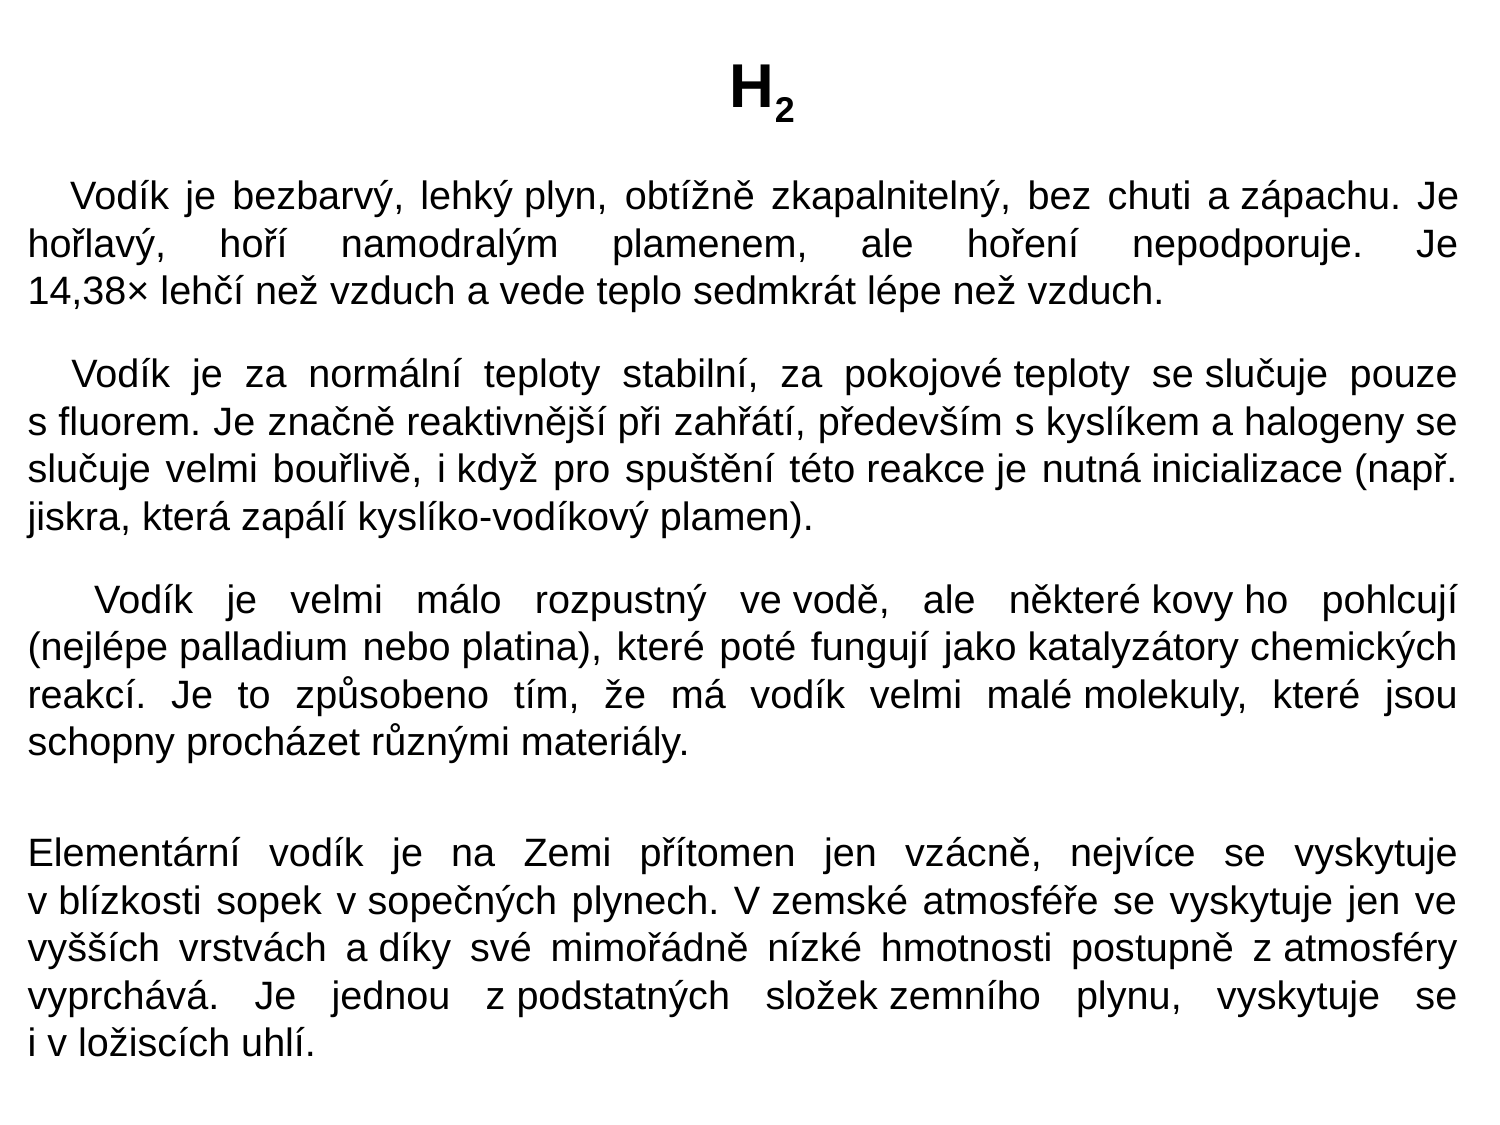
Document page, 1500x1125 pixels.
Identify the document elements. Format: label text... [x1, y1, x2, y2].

list Vodík je bezbarvý, lehký plyn, obtížně zkapalnitelný, bez chuti a zápachu. Je hořlavý, hoří namodralým plamenem, ale hoření nepodporuje. Je 14,38× lehčí než vzduch a vede teplo sedmkrát lépe než vzduch. Vodík je za normální teploty stabilní, za pokojové teploty se slučuje pouze s fluorem. Je značně reaktivnější při zahřátí, především s kyslíkem a halogeny se slučuje velmi bouřlivě, i když pro spuštění této reakce je nutná inicializace (např. jiskra, která zapálí kyslíko-vodíkový plamen). Vodík je velmi málo rozpustný ve vodě, ale některé kovy ho pohlcují (nejlépe palladium nebo platina), které poté fungují jako katalyzátory chemických reakcí. Je to způsobeno tím, že má vodík velmi malé molekuly, které jsou schopny procházet různými materiály. Elementární vodík je na Zemi přítomen jen vzácně, nejvíce se vyskytuje v blízkosti sopek v sopečných plynech. V zemské atmosféře se vyskytuje jen ve vyšších vrstvách a díky své mimořádně nízké hmotnosti postupně z atmosféry vyprchává. Je jednou z podstatných složek zemního plynu, vyskytuje se i v ložiscích uhlí. [12, 162, 1475, 1113]
title H2 [87, 37, 1438, 138]
